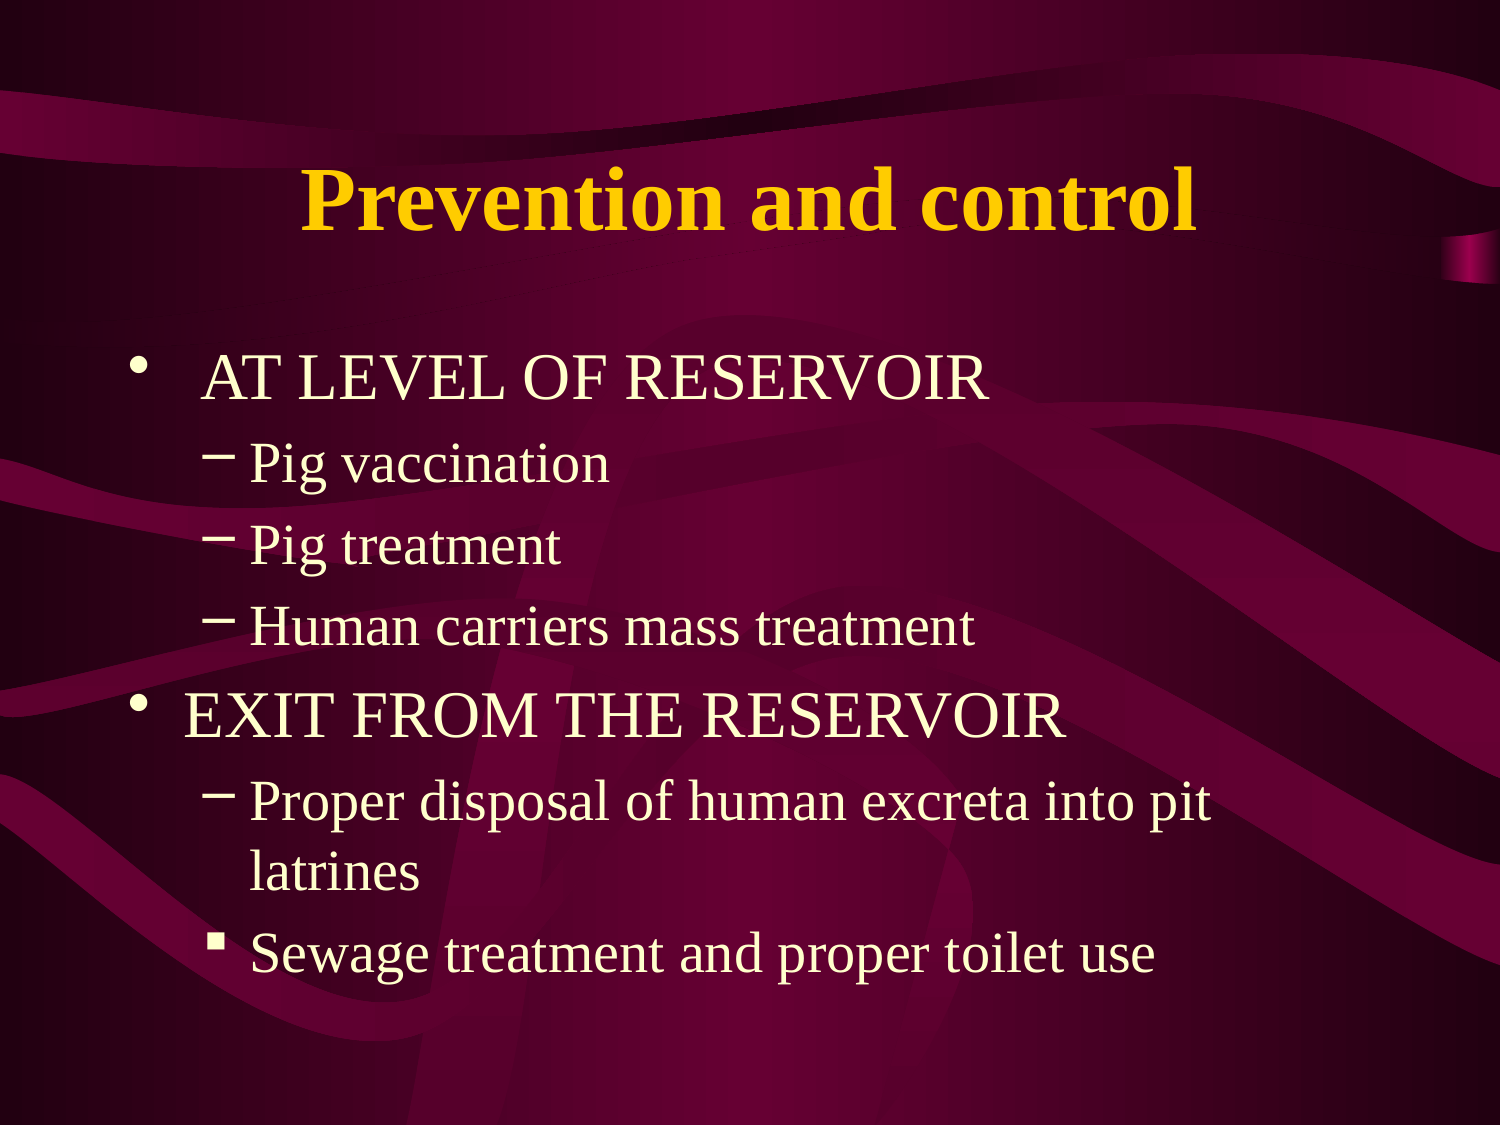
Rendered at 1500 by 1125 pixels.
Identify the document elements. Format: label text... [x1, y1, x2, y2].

list AT LEVEL OF RESERVOIR Pig vaccination Pig treatment Human carriers mass treatment EXIT FROM THE RESERVOIR Proper disposal of human excreta into pit latrines Sewage treatment and proper toilet use [112, 324, 1388, 1000]
title Prevention and control [112, 99, 1388, 288]
